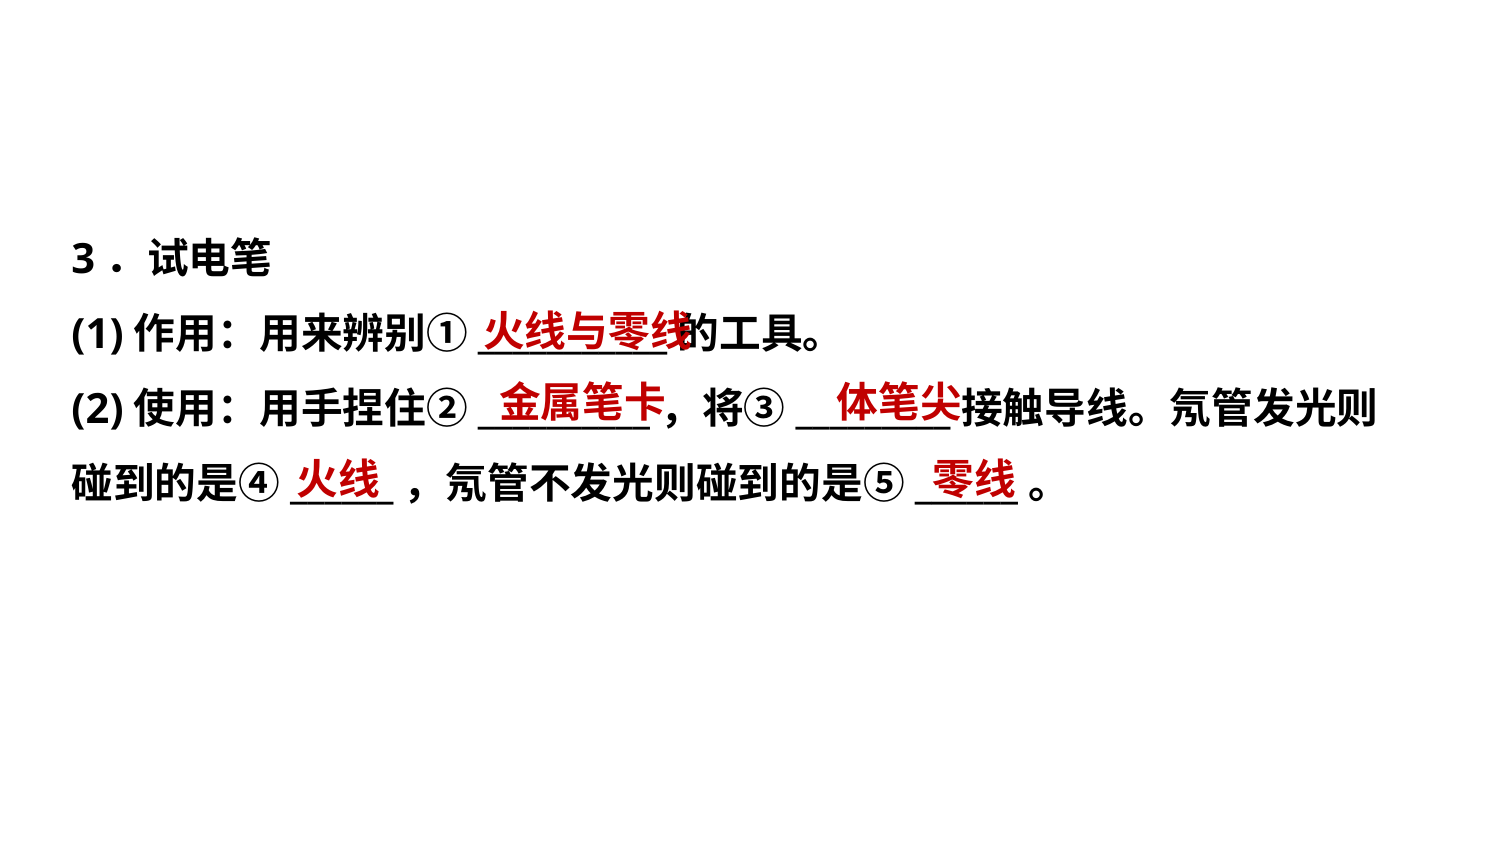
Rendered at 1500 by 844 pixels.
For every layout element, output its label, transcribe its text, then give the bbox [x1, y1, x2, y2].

text_box 零线 [917, 420, 1075, 511]
text_box 火线 [281, 420, 439, 511]
text_box 3．试电笔 (1)作用：用来辨别①___________的工具。 (2)使用：用手捏住②__________，将③_________接触导线。氖管发光则 碰到的是④______，氖管不发光则碰到的是⑤______。 [56, 199, 1500, 515]
text_box 火线与零线 [468, 272, 829, 362]
text_box 金属笔卡 [484, 343, 758, 434]
text_box 体笔尖 [821, 343, 1067, 434]
